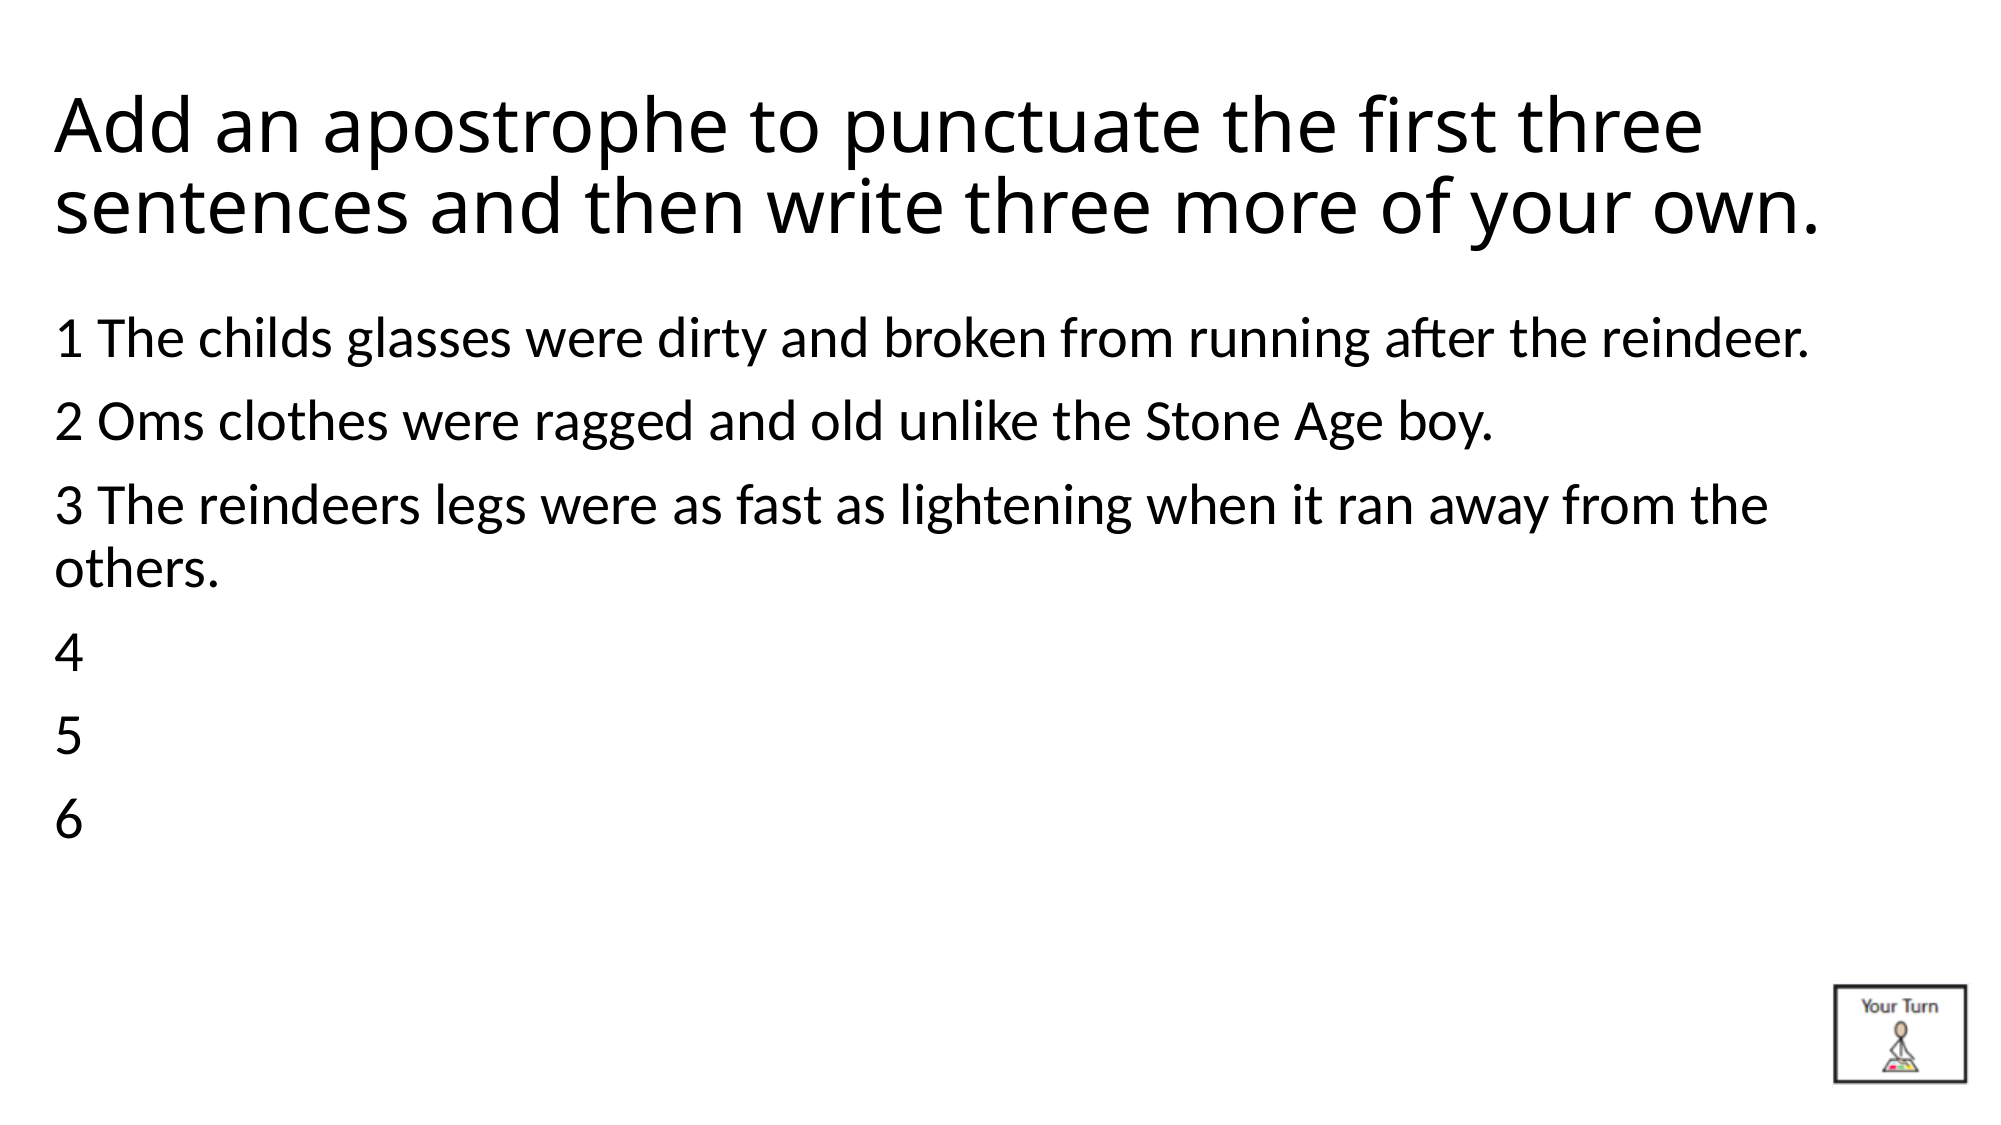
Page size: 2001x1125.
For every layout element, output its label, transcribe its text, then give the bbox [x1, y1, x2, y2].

picture [1832, 983, 1972, 1088]
list 1 The childs glasses were dirty and broken from running after the reindeer. 2 Oms clothes were ragged and old unlike the Stone Age boy. 3 The reindeers legs were as fast as lightening when it ran away from the others. 4 5 6 [39, 299, 1863, 1014]
title Add an apostrophe to punctuate the first three sentences and then write three more of your own. [39, 59, 1863, 278]
